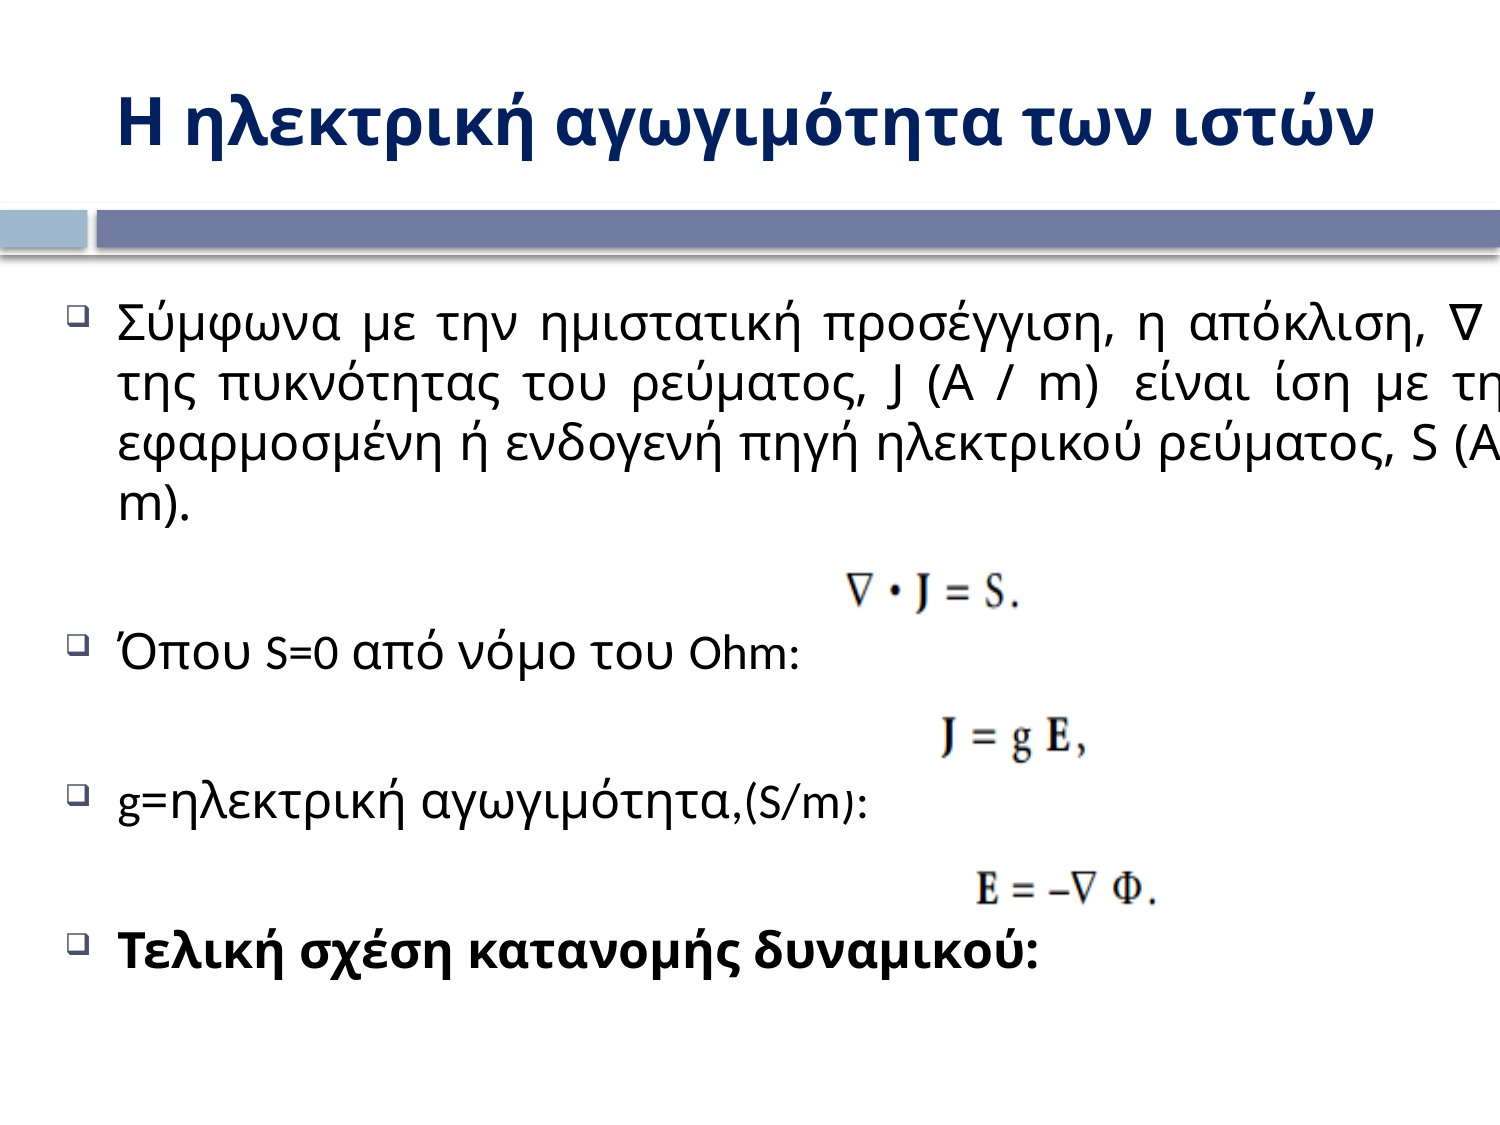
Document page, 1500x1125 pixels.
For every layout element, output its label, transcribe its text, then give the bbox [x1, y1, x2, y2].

picture [764, 526, 1077, 646]
title Η ηλεκτρική αγωγιμότητα των ιστών [100, 37, 1438, 200]
list Σύμφωνα με την ημιστατική προσέγγιση, η απόκλιση, ∇ •, της πυκνότητας του ρεύματος, J (A / m) είναι ίση με την εφαρμοσμένη ή ενδογενή πηγή ηλεκτρικού ρεύματος, S (A / m). Όπου S=0 από νόμο του Ohm: g=ηλεκτρική αγωγιμότητα,(S/m): Τελική σχέση κατανομής δυναμικού: [50, 283, 1500, 1021]
picture [828, 678, 1129, 792]
picture [885, 818, 1264, 928]
